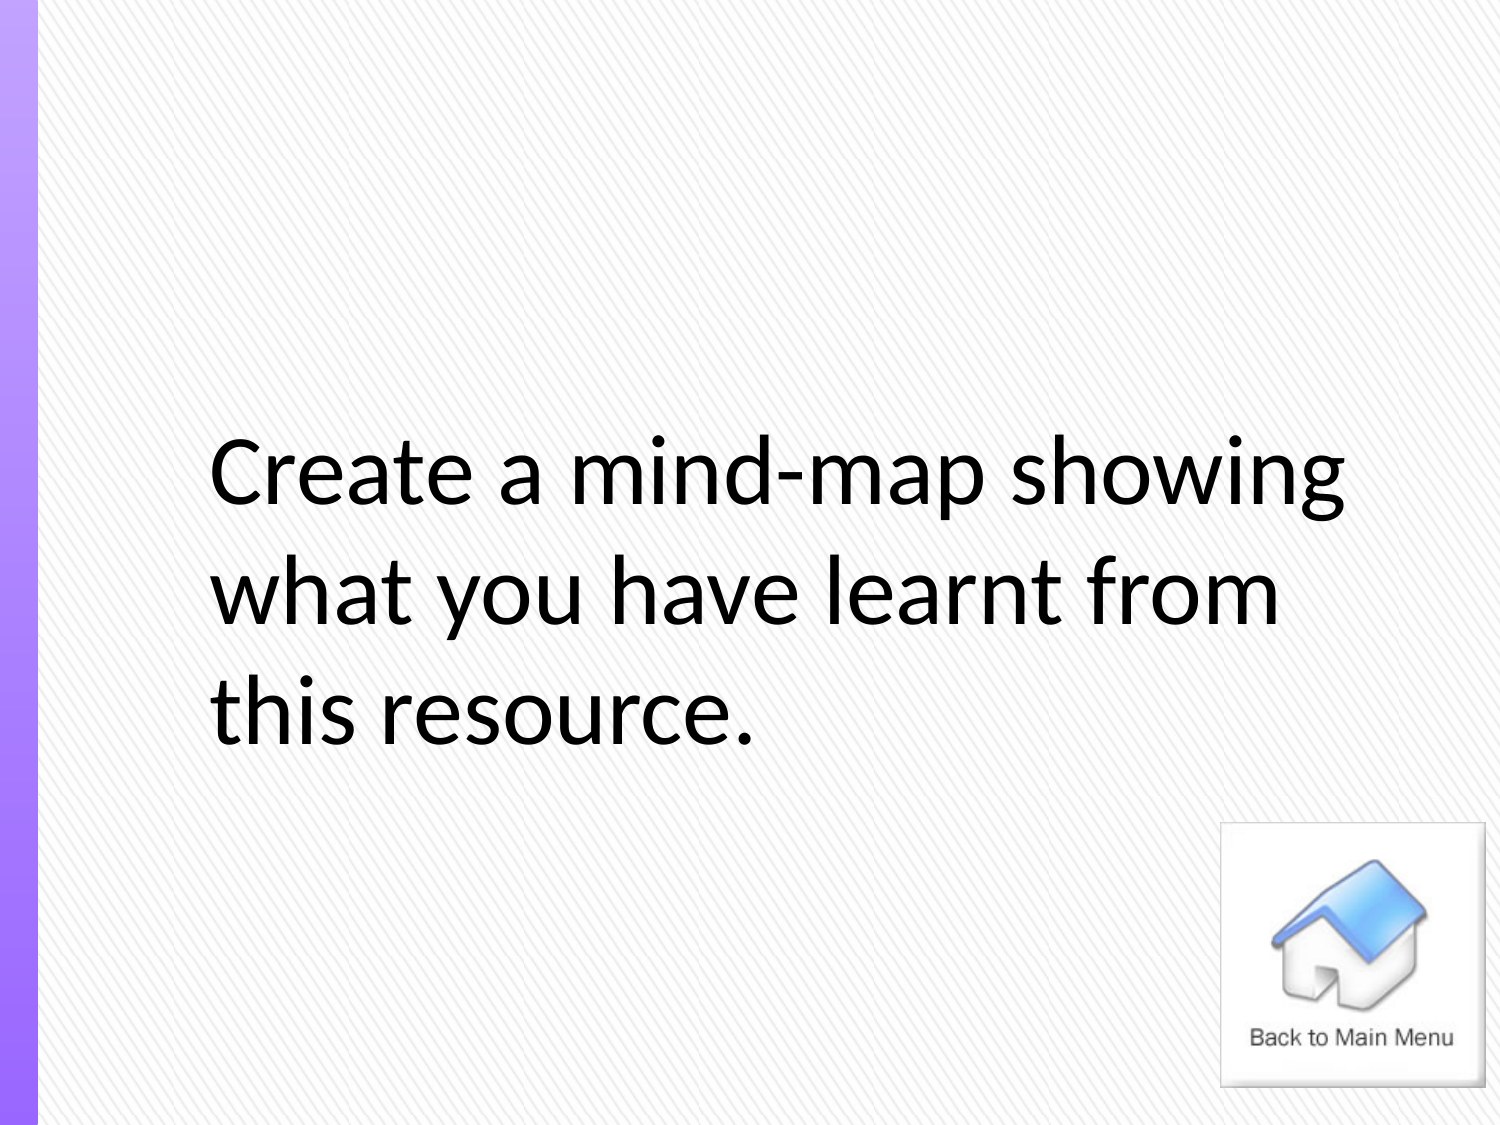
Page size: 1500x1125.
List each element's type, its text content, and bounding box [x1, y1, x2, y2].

picture [1220, 822, 1487, 1089]
text_box Create a mind-map showing what you have learnt from this resource. [194, 397, 1400, 772]
